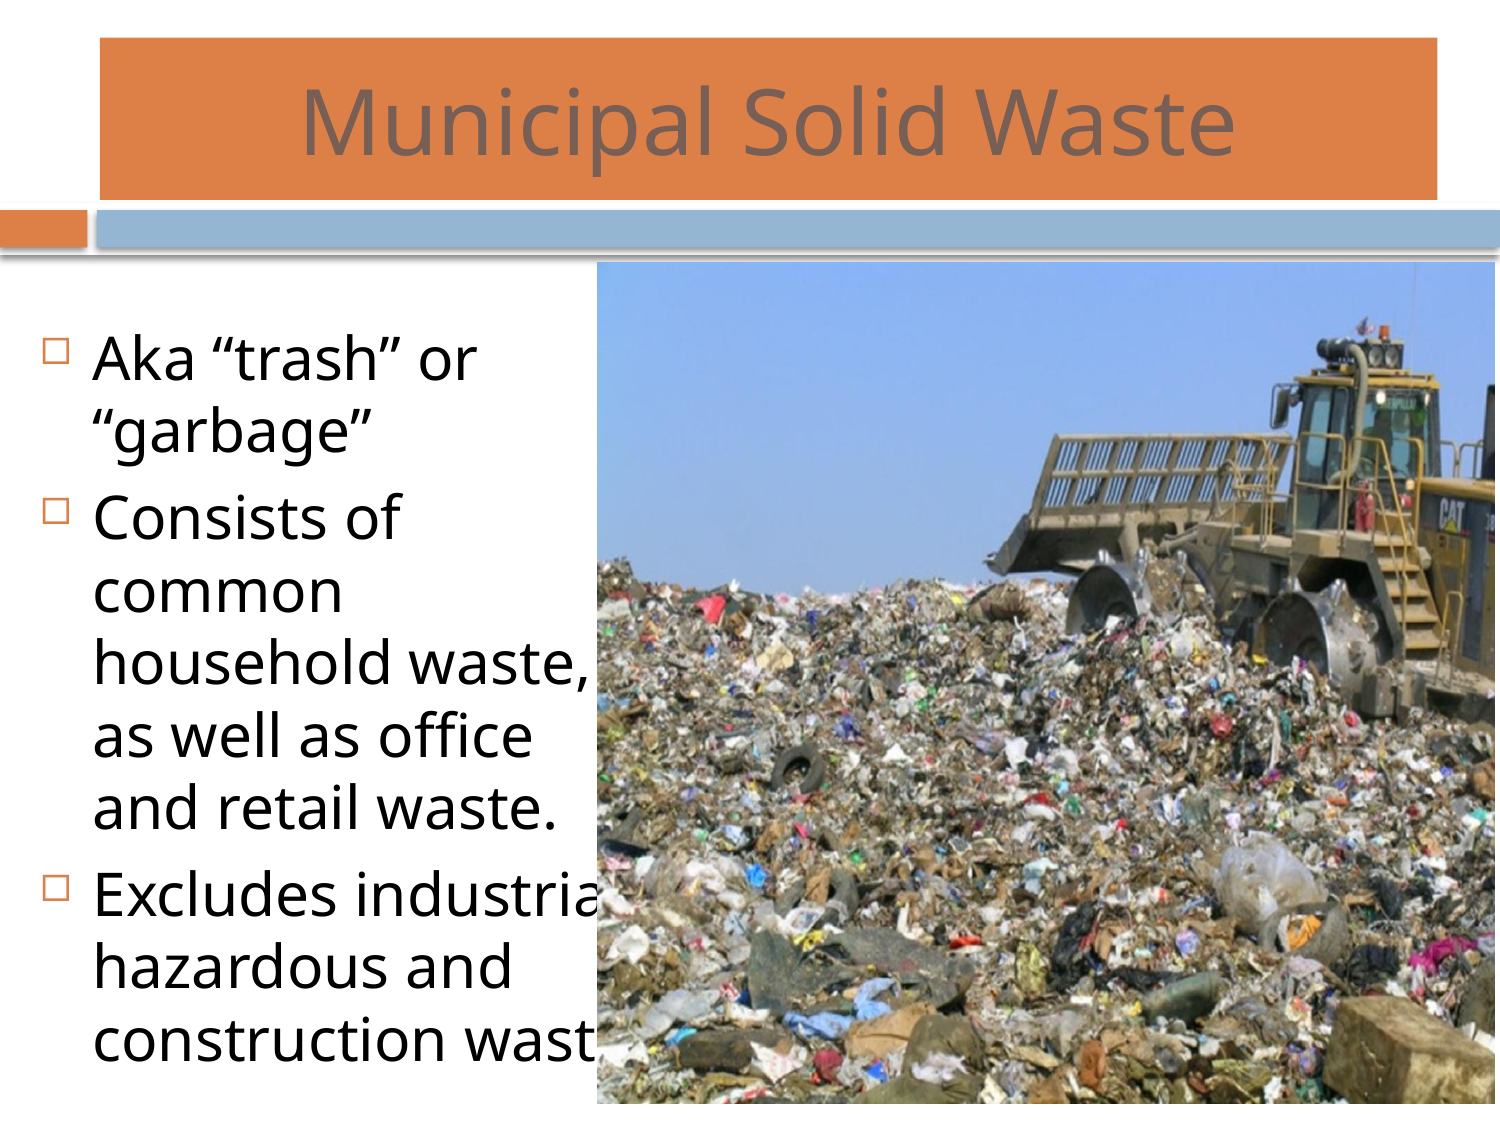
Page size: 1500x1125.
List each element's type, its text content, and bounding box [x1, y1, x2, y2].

picture [597, 262, 1495, 1104]
list Aka “trash” or “garbage” Consists of common household waste, as well as office and retail waste. Excludes industrial, hazardous and construction waste. [24, 312, 591, 1063]
title Municipal Solid Waste [99, 37, 1438, 200]
